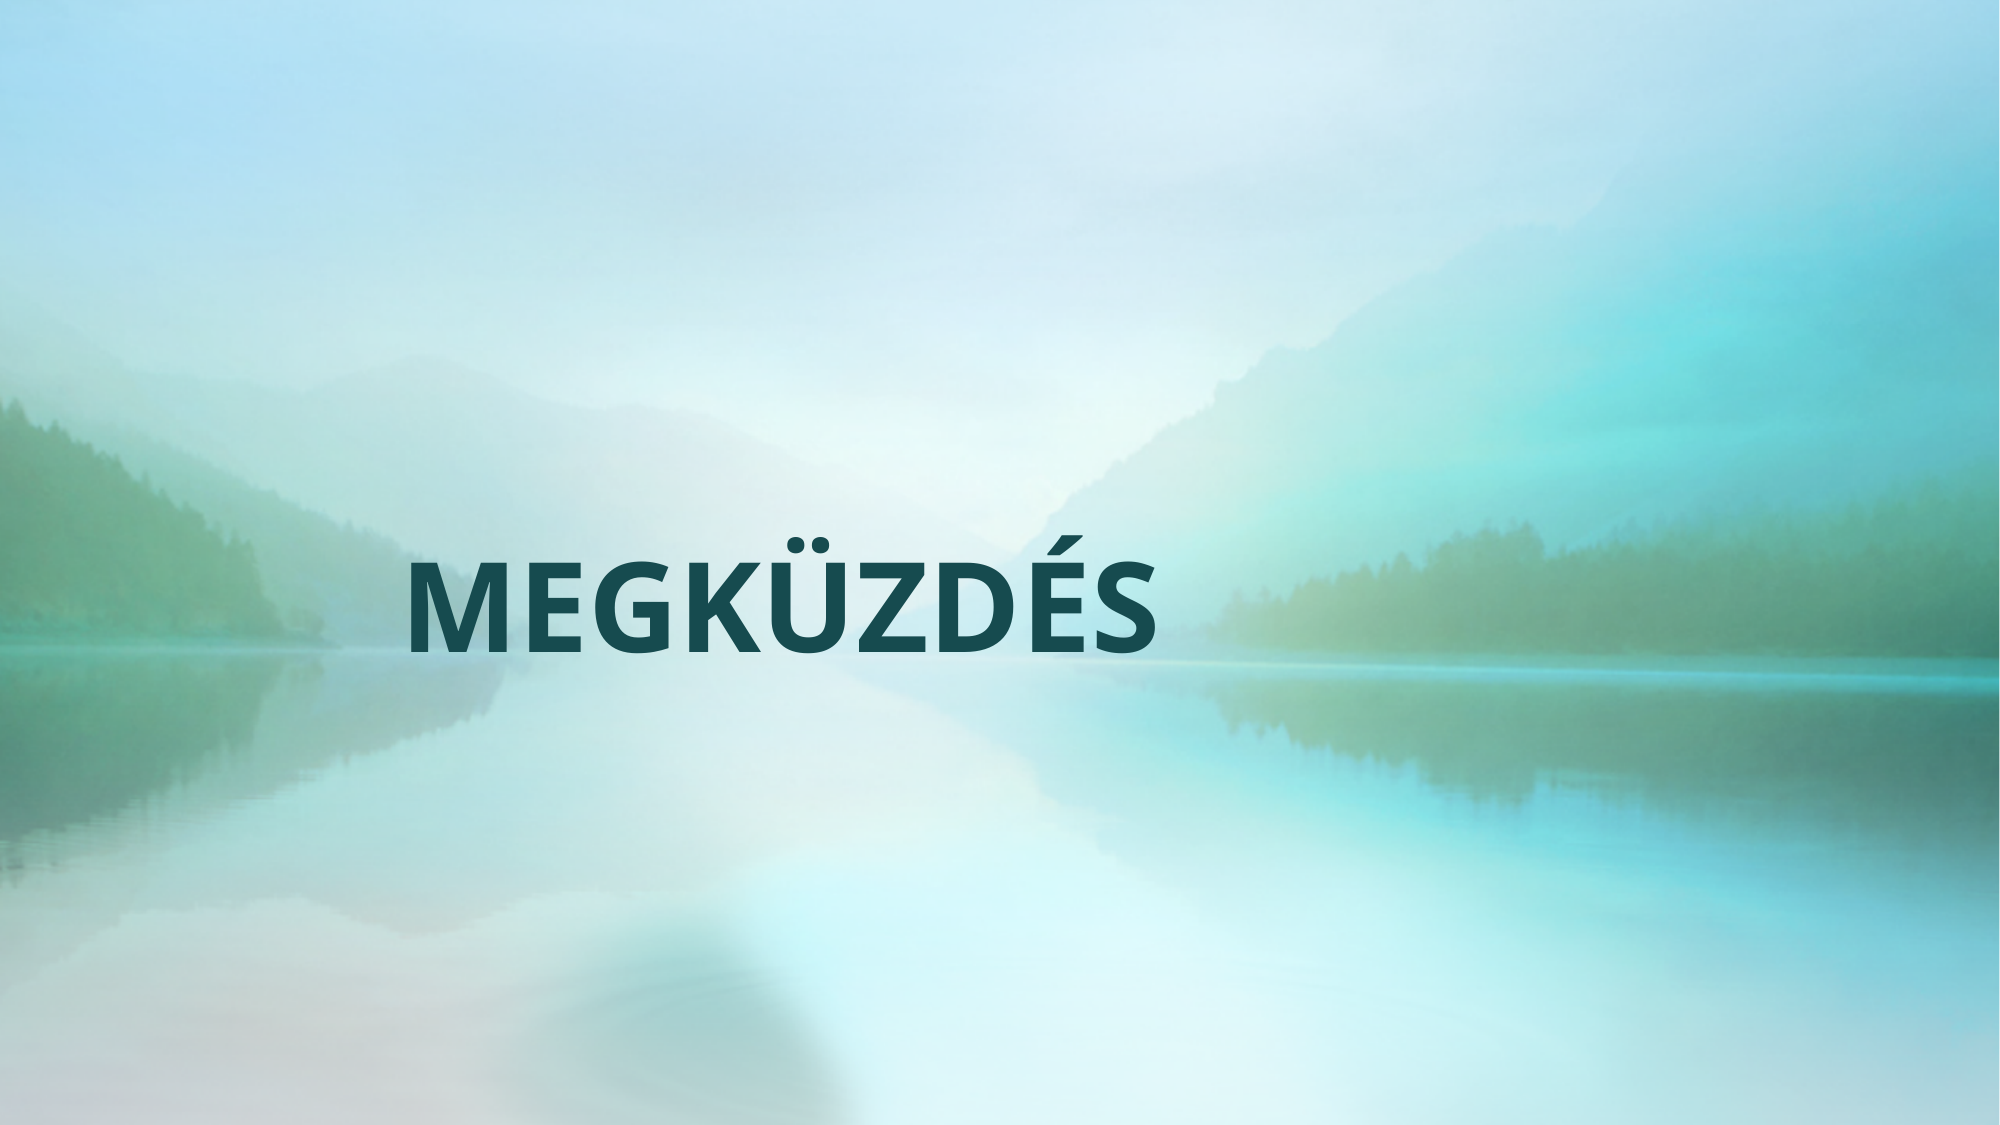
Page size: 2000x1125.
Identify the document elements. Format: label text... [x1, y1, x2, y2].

picture [0, 0, 2000, 1125]
title MEGKÜZDÉS [385, 162, 1600, 688]
